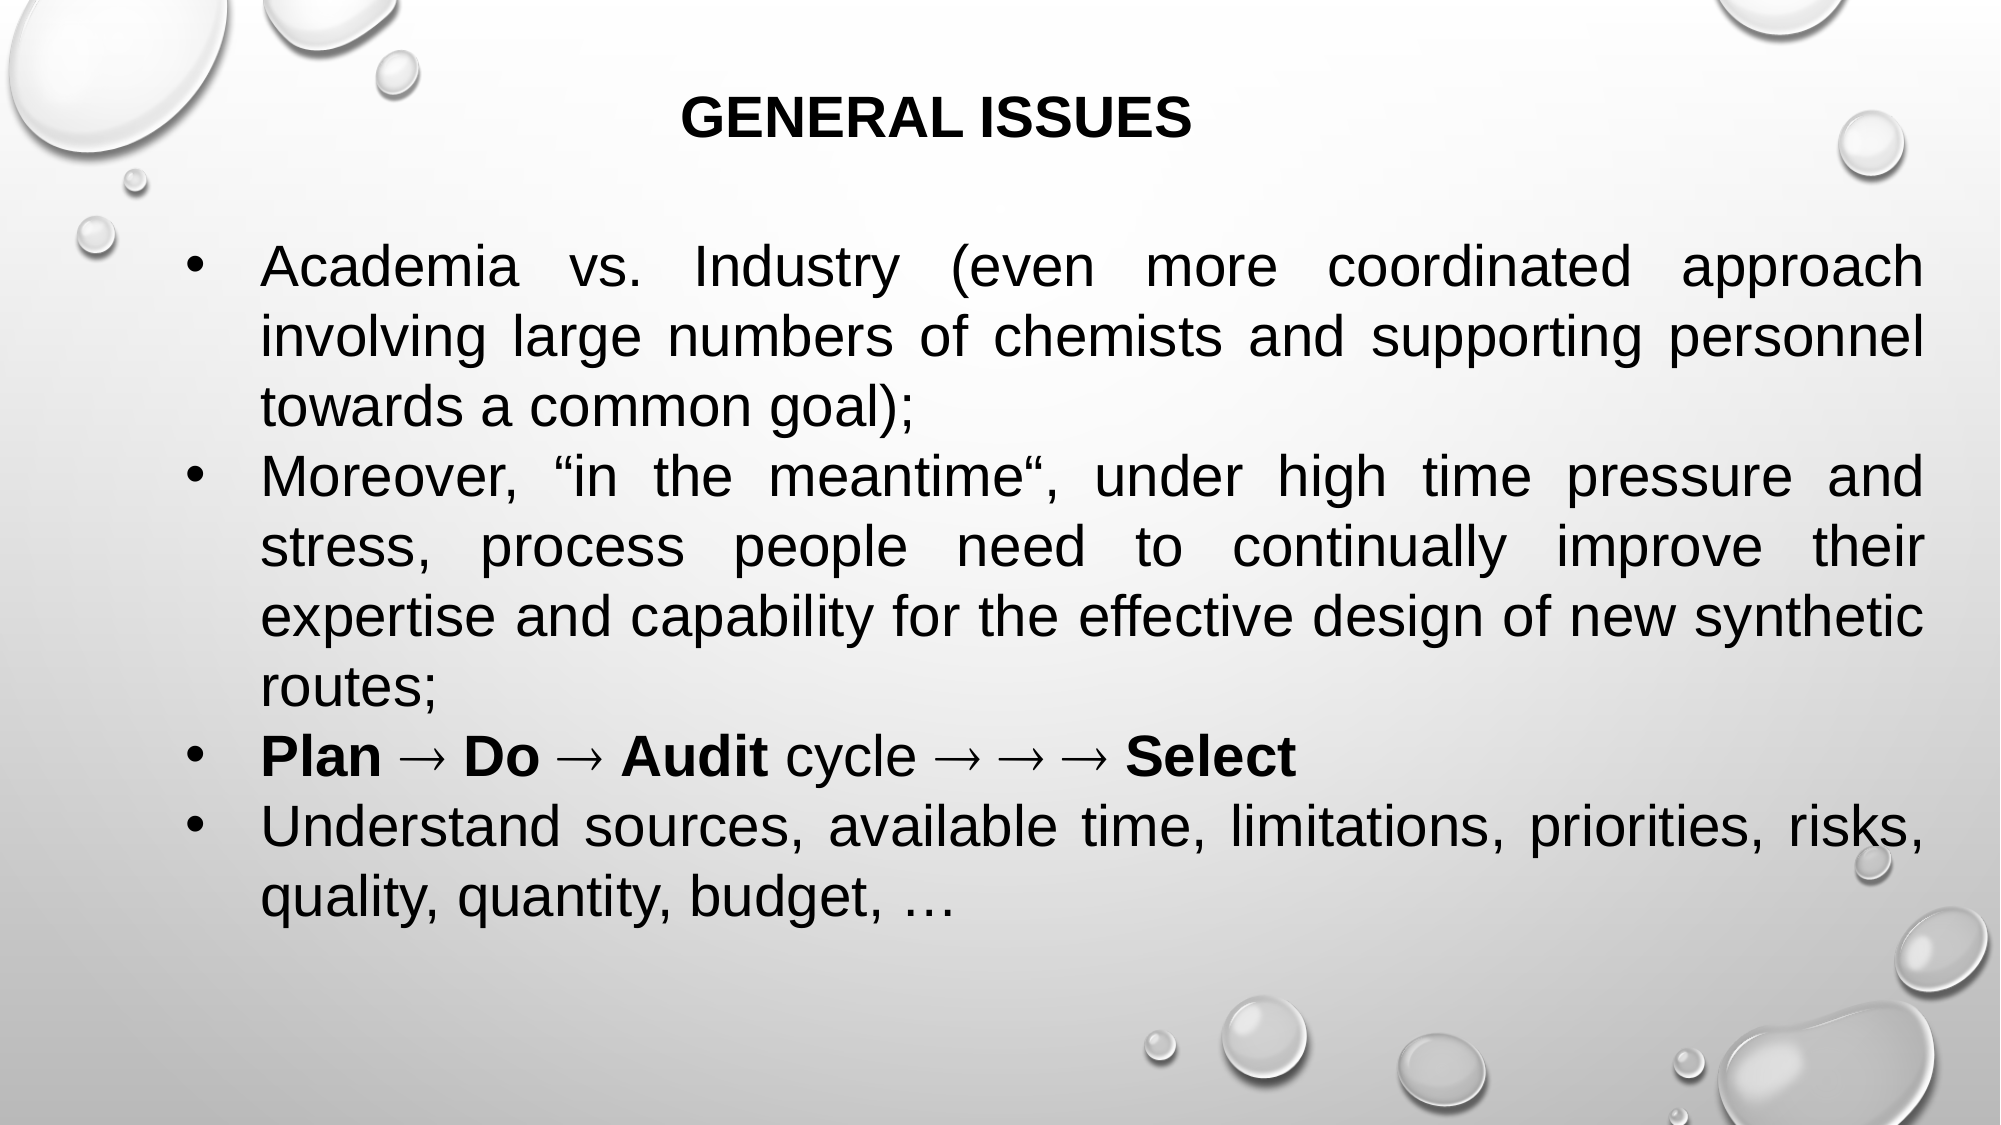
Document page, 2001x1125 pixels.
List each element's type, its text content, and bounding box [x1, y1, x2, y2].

picture [0, 0, 2000, 1125]
text_box GENERAL ISSUES [310, 71, 1563, 157]
text_box Academia vs. Industry (even more coordinated approach involving large numbers of chemists and supporting personnel towards a common goal); Moreover, “in the meantime“, under high time pressure and stress, process people need to continually improve their expertise and capability for the effective design of new synthetic routes; Plan  Do  Audit cycle    Select Understand sources, available time, limitations, priorities, risks, quality, quantity, budget, … [170, 221, 1943, 1006]
